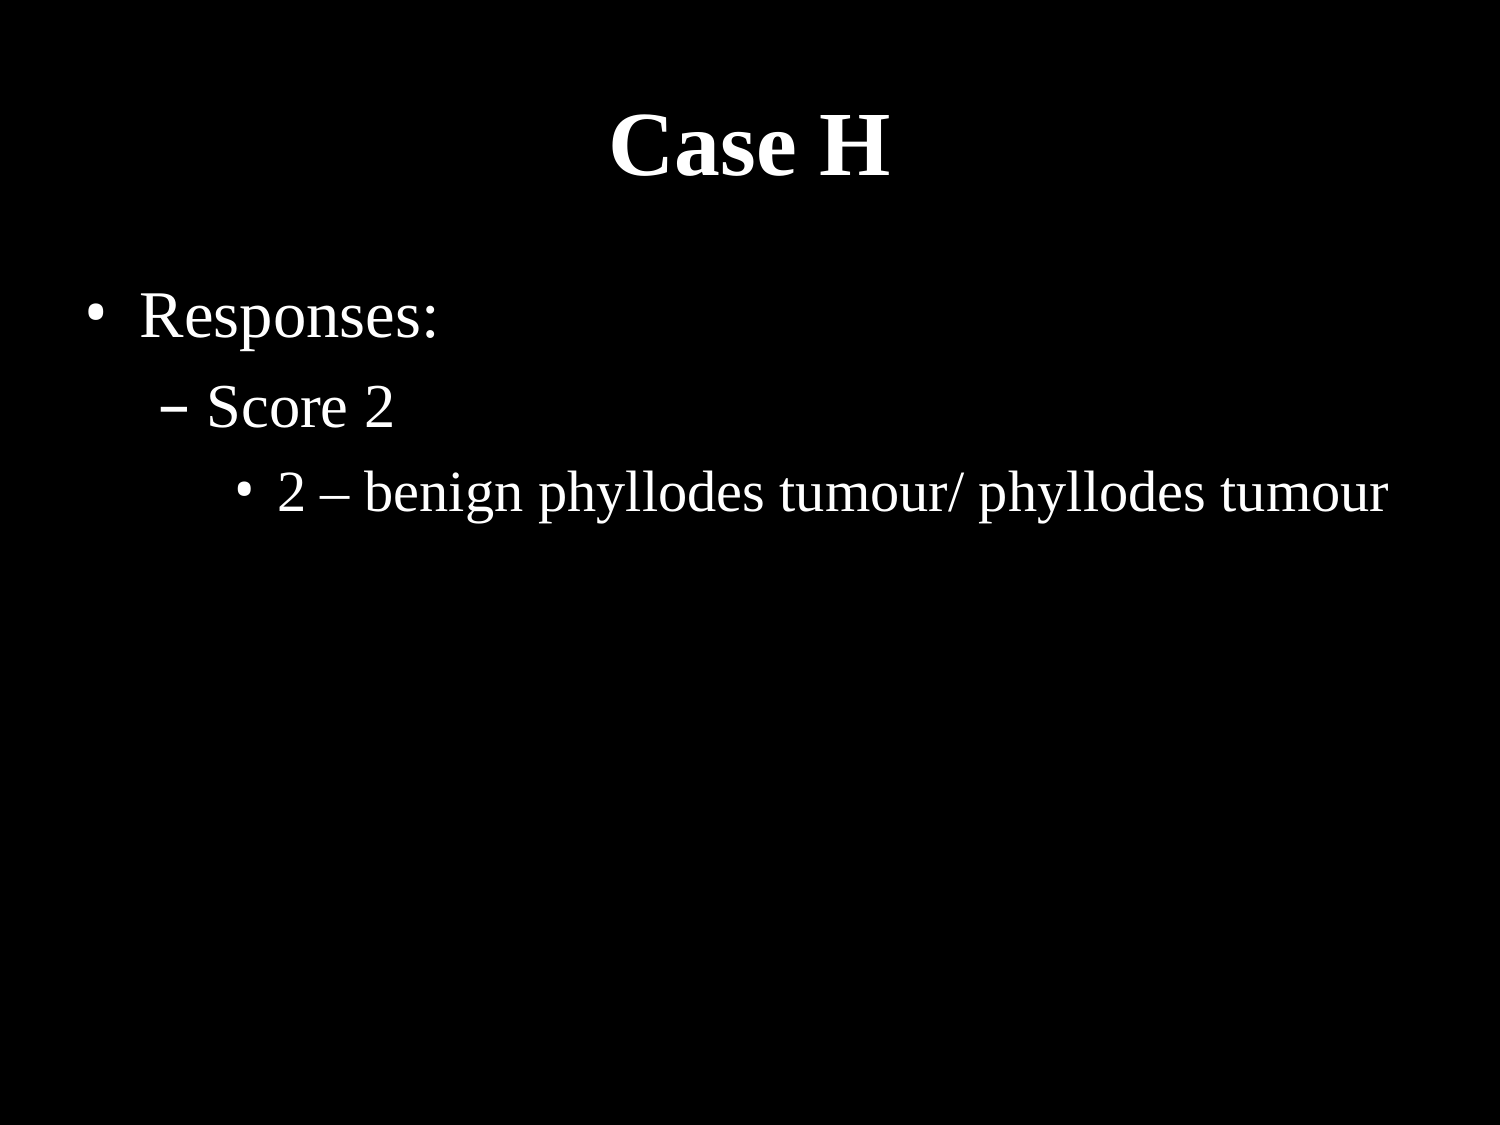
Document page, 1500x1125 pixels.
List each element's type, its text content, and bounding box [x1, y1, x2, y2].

list Responses: Score 2 2 – benign phyllodes tumour/ phyllodes tumour [75, 262, 1425, 1005]
title Case H [75, 45, 1425, 233]
